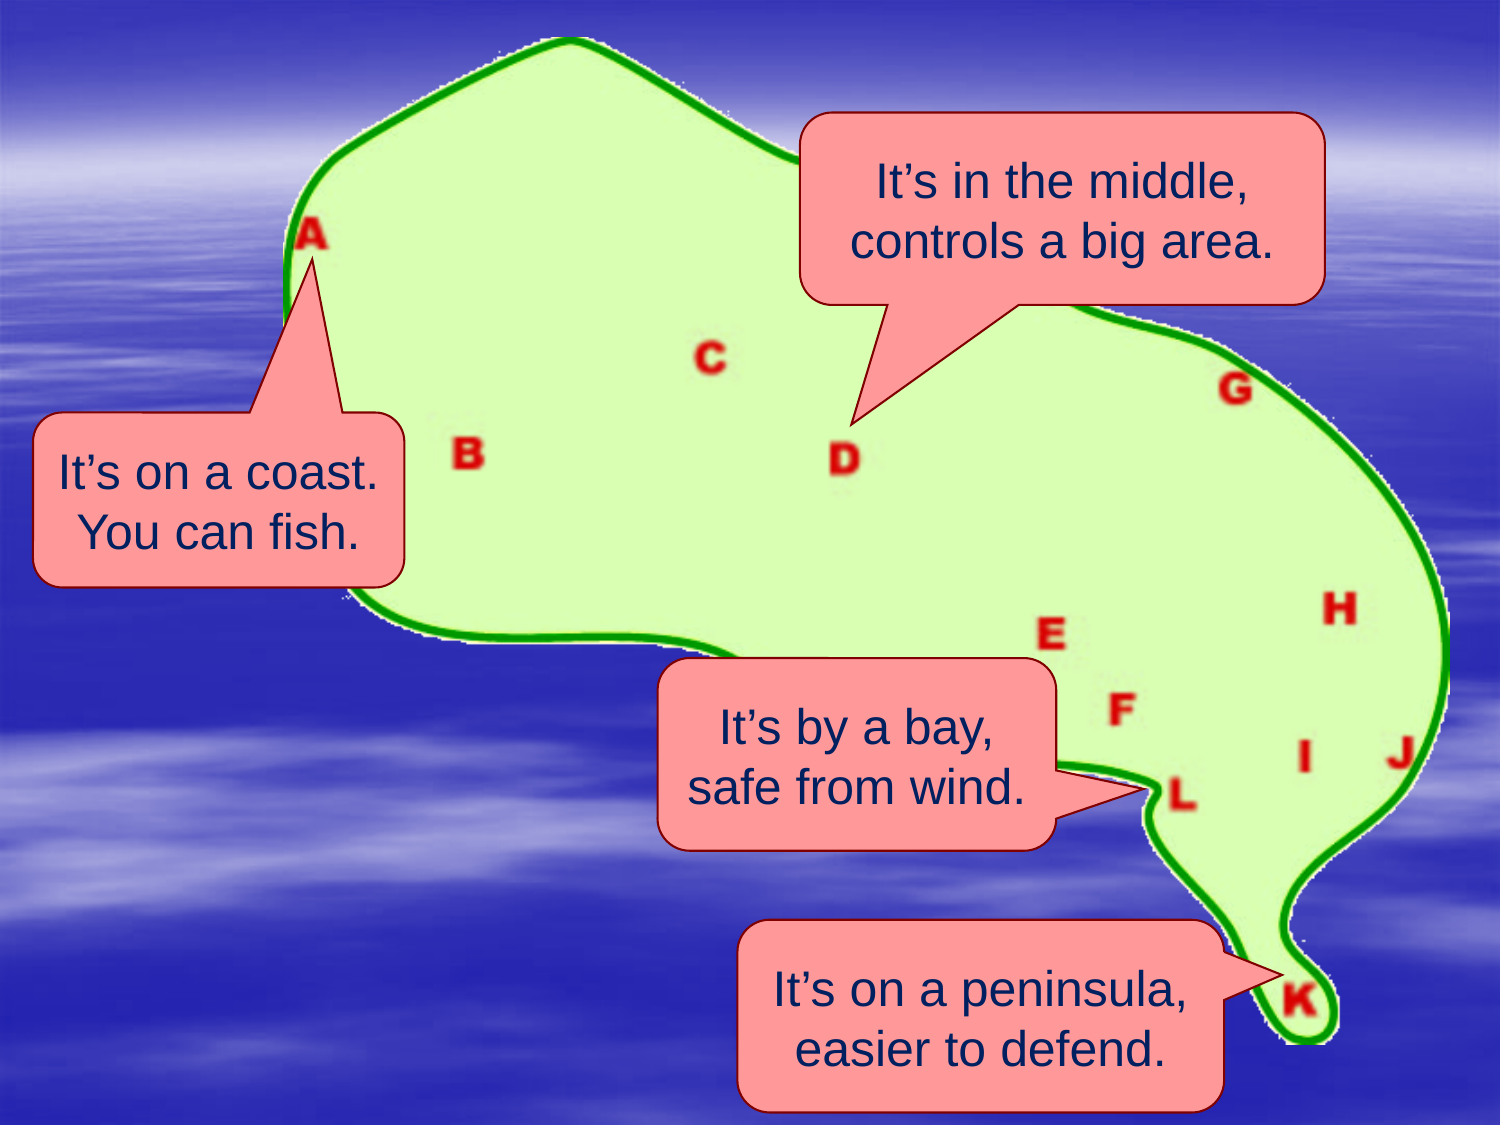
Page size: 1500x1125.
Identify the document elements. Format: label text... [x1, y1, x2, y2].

picture [283, 37, 1451, 1045]
text_box It’s on a peninsula, easier to defend. [737, 1054, 1225, 1113]
text_box It’s on a coast. You can fish. [32, 345, 277, 588]
